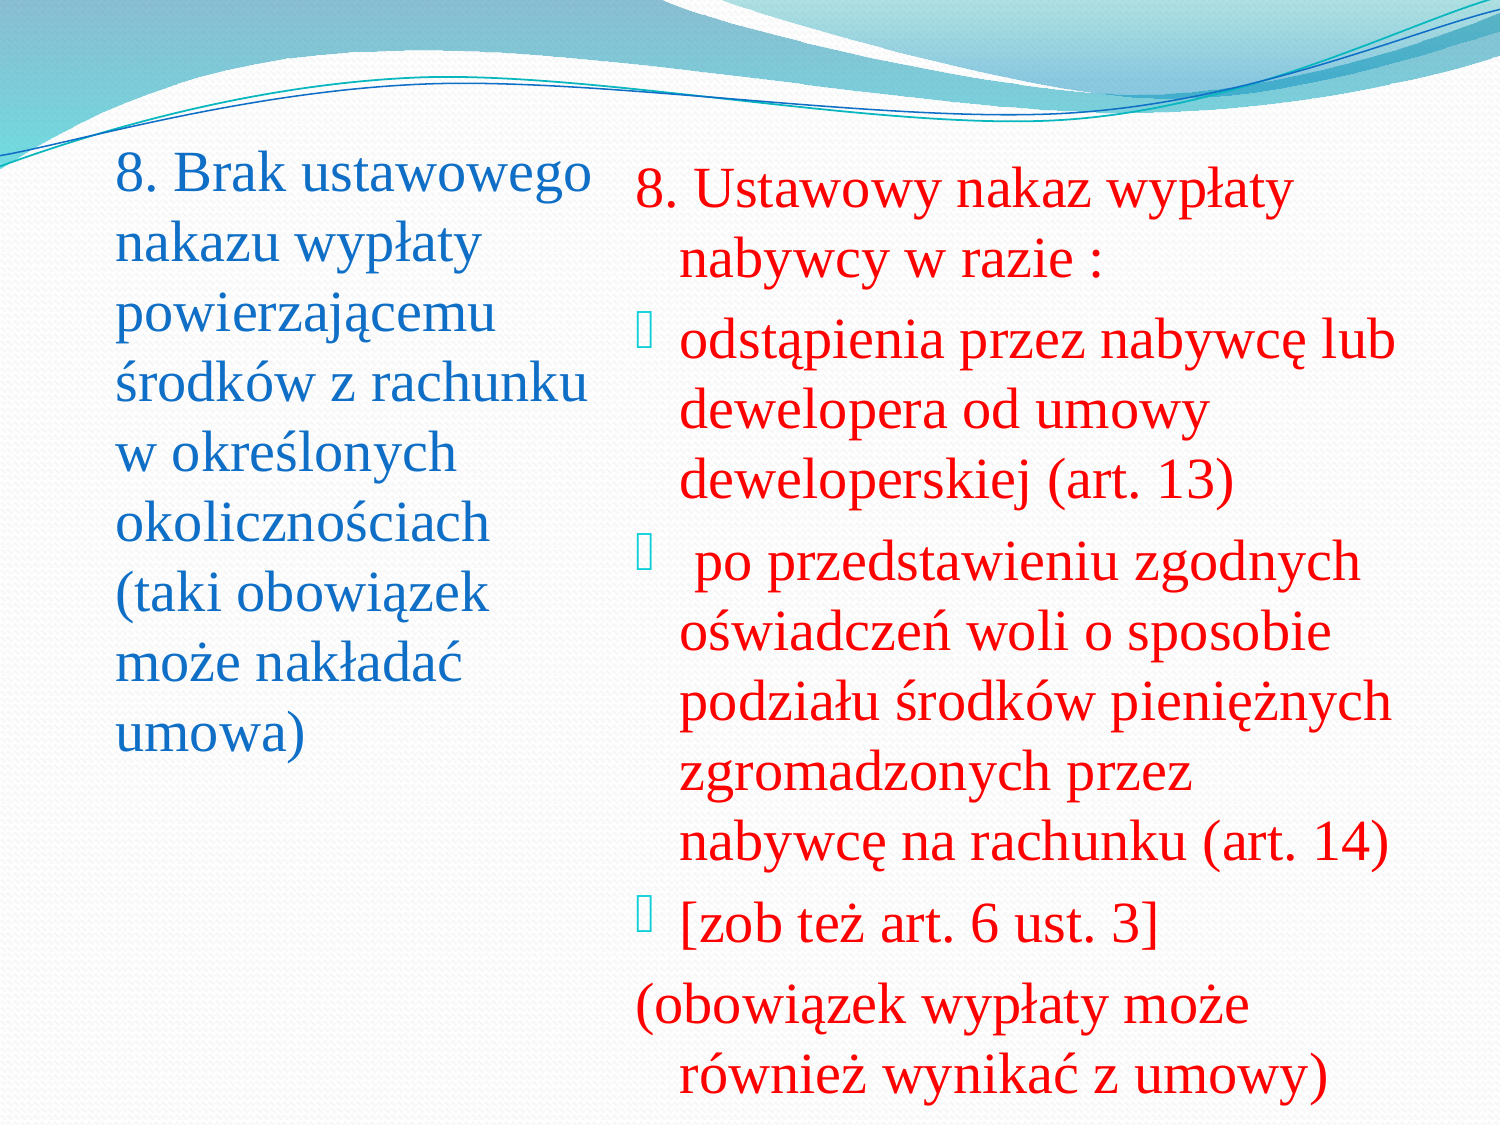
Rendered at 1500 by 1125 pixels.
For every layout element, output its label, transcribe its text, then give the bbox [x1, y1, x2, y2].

list 8. Brak ustawowego nakazu wypłaty powierzającemu środków z rachunku w określonych okolicznościach (taki obowiązek może nakładać umowa) [112, 125, 597, 1026]
list 8. Ustawowy nakaz wypłaty nabywcy w razie : odstąpienia przez nabywcę lub dewelopera od umowy deweloperskiej (art. 13) po przedstawieniu zgodnych oświadczeń woli o sposobie podziału środków pieniężnych zgromadzonych przez nabywcę na rachunku (art. 14) [zob też art. 6 ust. 3] (obowiązek wypłaty może również wynikać z umowy) [619, 148, 1426, 1026]
